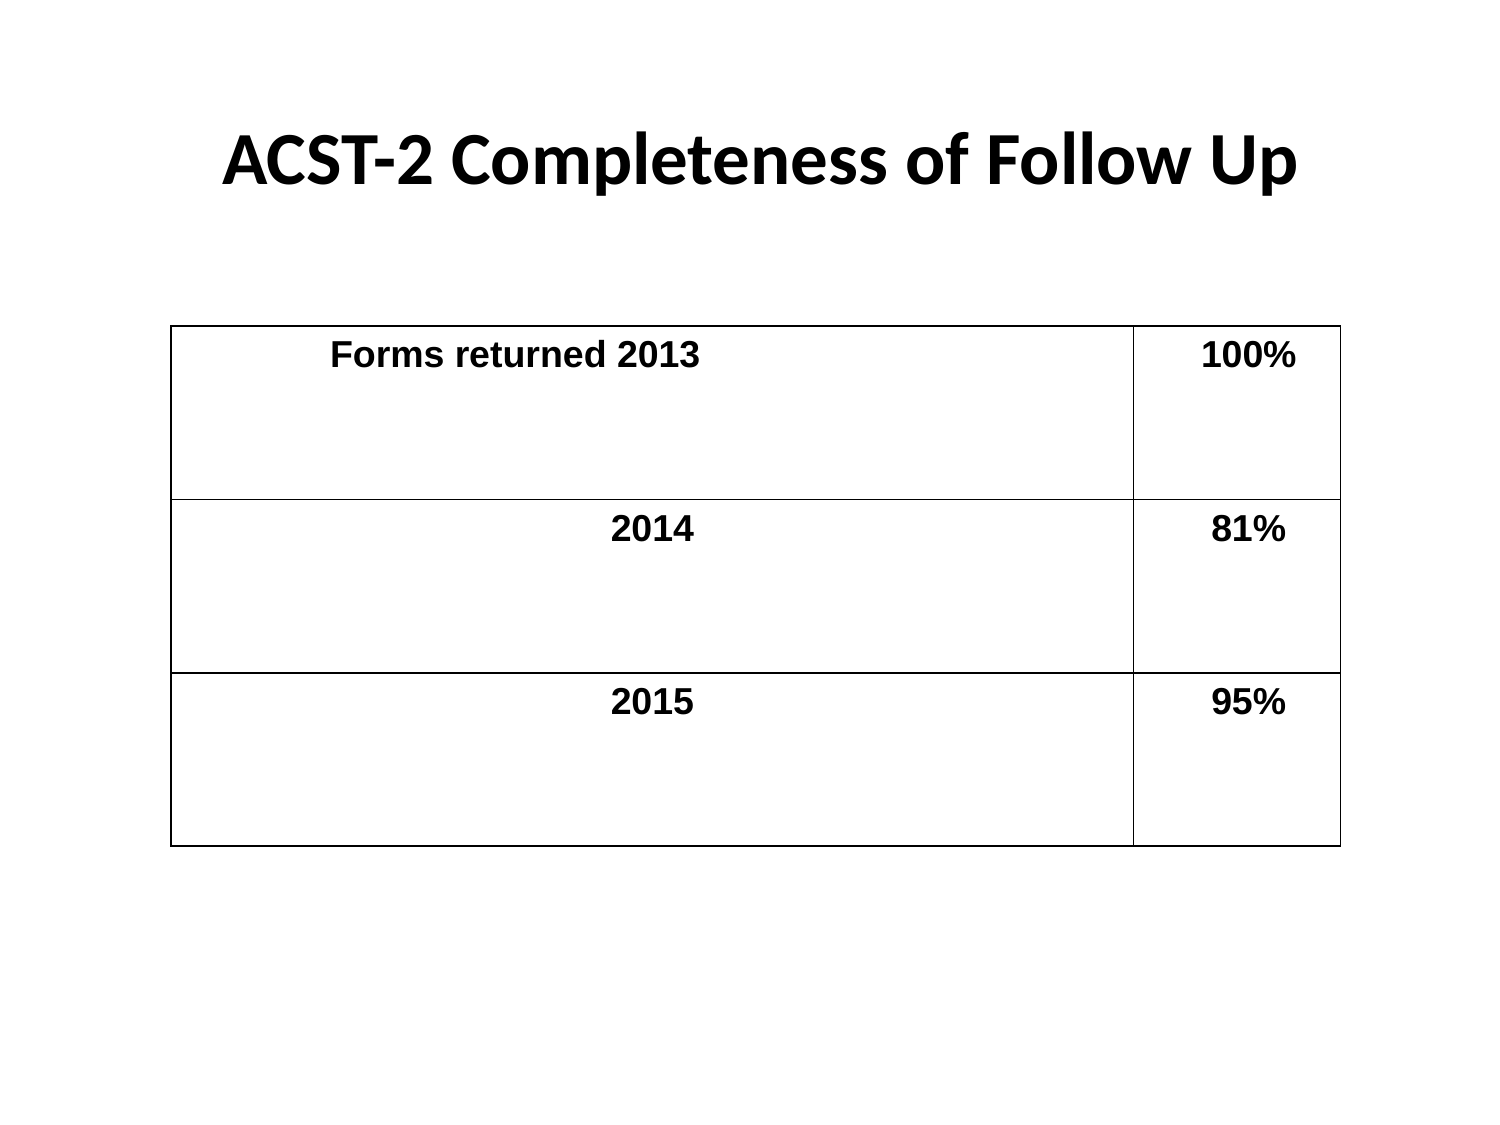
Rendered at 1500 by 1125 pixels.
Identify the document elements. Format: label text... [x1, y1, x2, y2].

text_box ACST-2 Completeness of Follow Up [207, 101, 1315, 207]
table_cell 2015 [172, 674, 1133, 845]
table_header Forms returned 2013 [172, 327, 1133, 499]
table_cell 81% [1134, 500, 1340, 672]
table_cell 95% [1134, 674, 1340, 845]
table_cell 2014 [172, 500, 1133, 672]
table_header 100% [1134, 327, 1340, 499]
